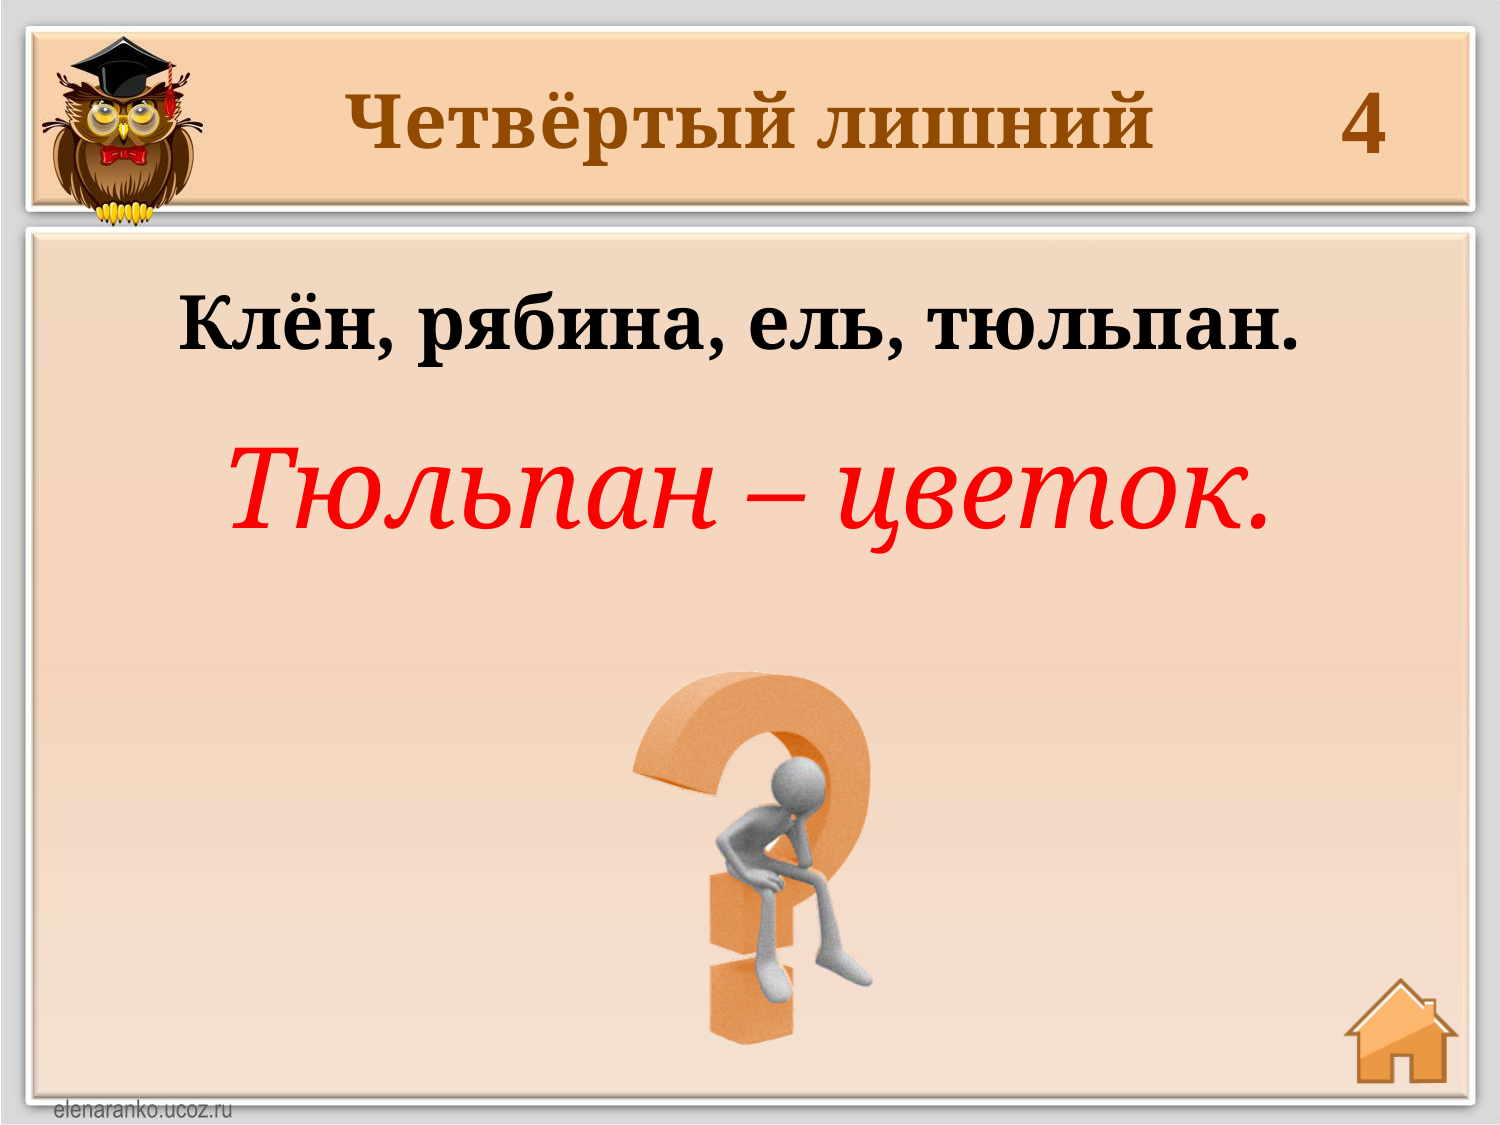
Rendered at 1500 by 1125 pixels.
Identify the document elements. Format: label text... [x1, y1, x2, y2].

picture [0, 0, 1500, 1125]
text_box Клён, рябина, ель, тюльпан. [53, 267, 1447, 372]
text_box 4 [1281, 54, 1447, 180]
text_box Тюльпан – цветок. [53, 408, 1447, 559]
text_box Четвёртый лишний [218, 66, 1281, 172]
